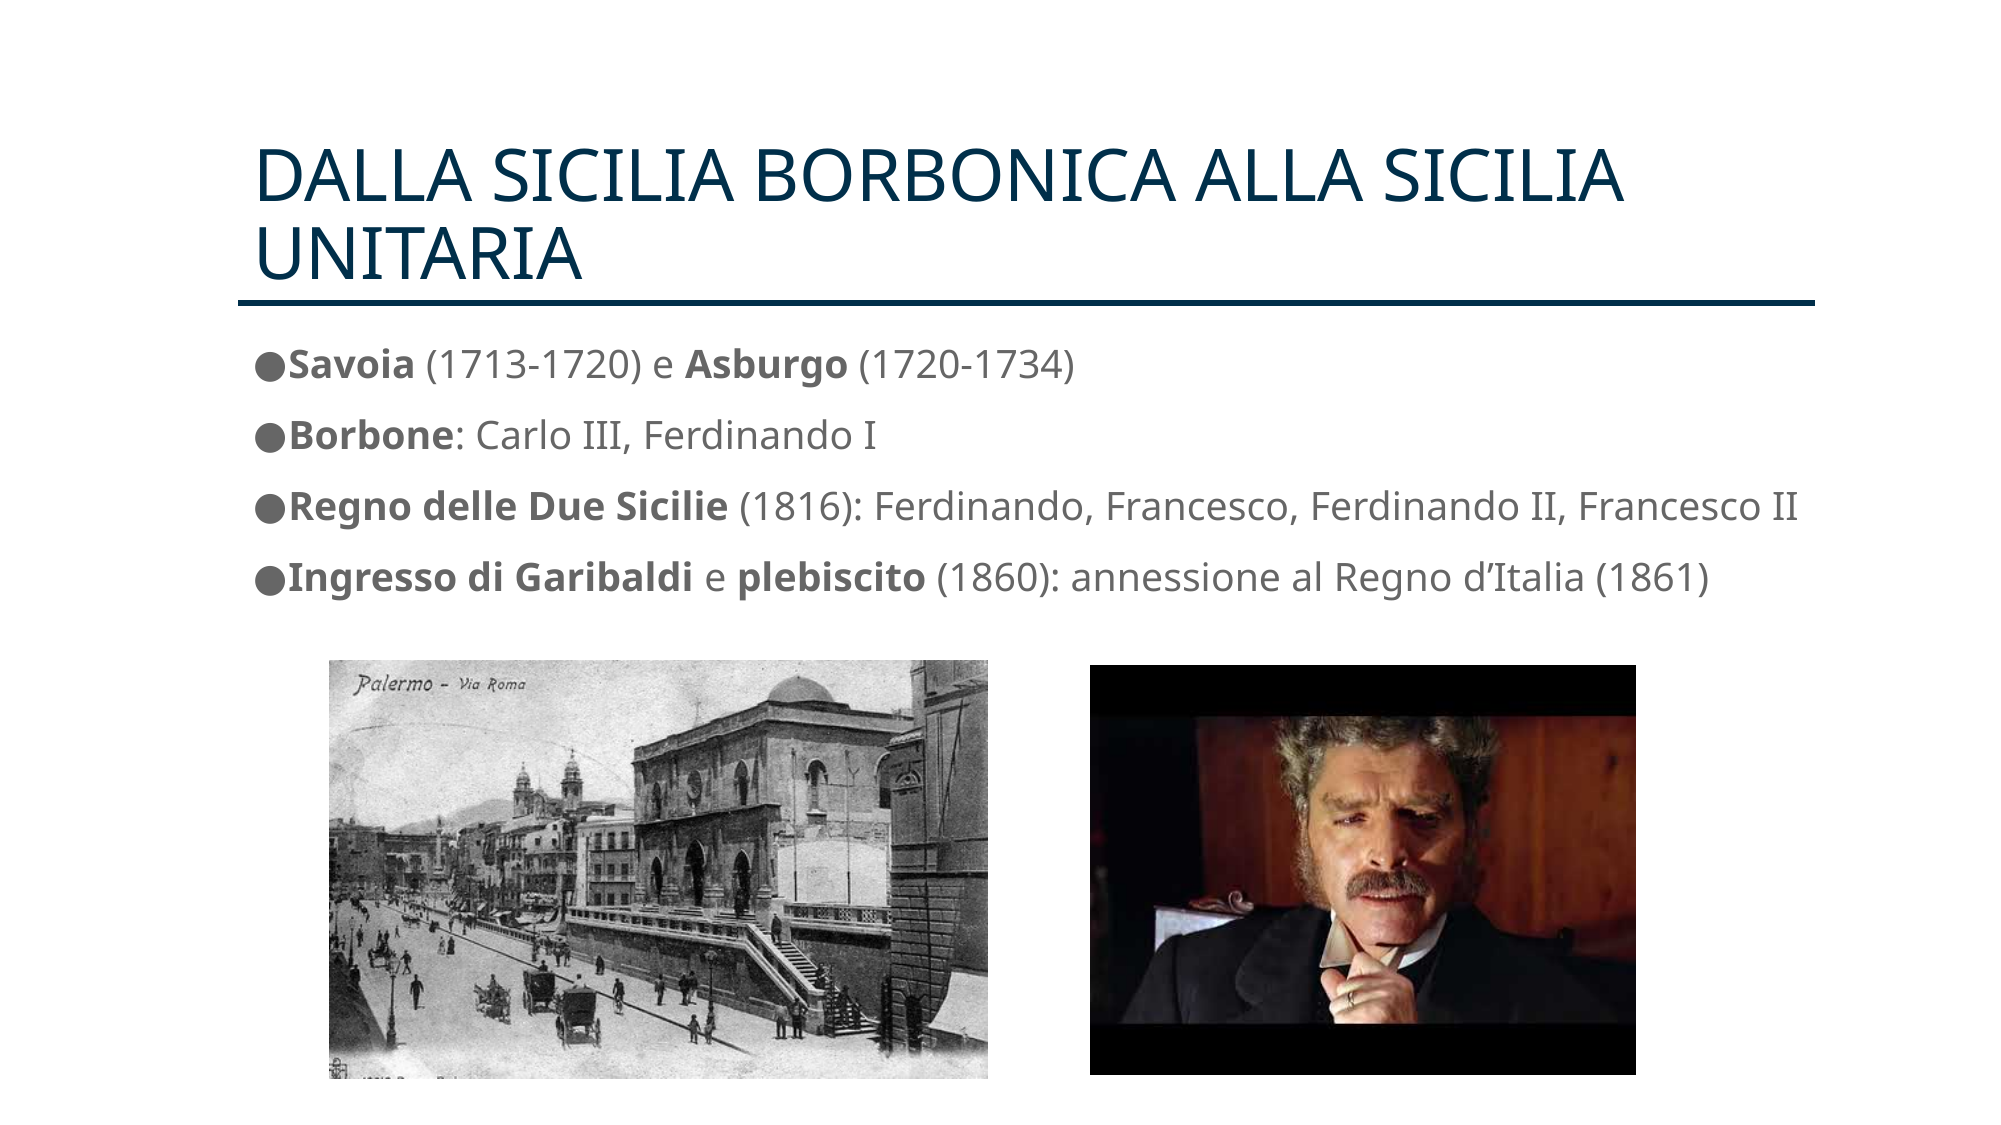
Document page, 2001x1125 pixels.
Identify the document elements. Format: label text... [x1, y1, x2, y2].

title DALLA SICILIA BORBONICA ALLA SICILIA UNITARIA [238, 131, 1814, 305]
list Savoia (1713-1720) e Asburgo (1720-1734) Borbone: Carlo III, Ferdinando I Regno delle Due Sicilie (1816): Ferdinando, Francesco, Ferdinando II, Francesco II Ingresso di Garibaldi e plebiscito (1860): annessione al Regno d’Italia (1861) [238, 326, 1883, 643]
picture [329, 660, 988, 1080]
picture [1090, 665, 1636, 1075]
